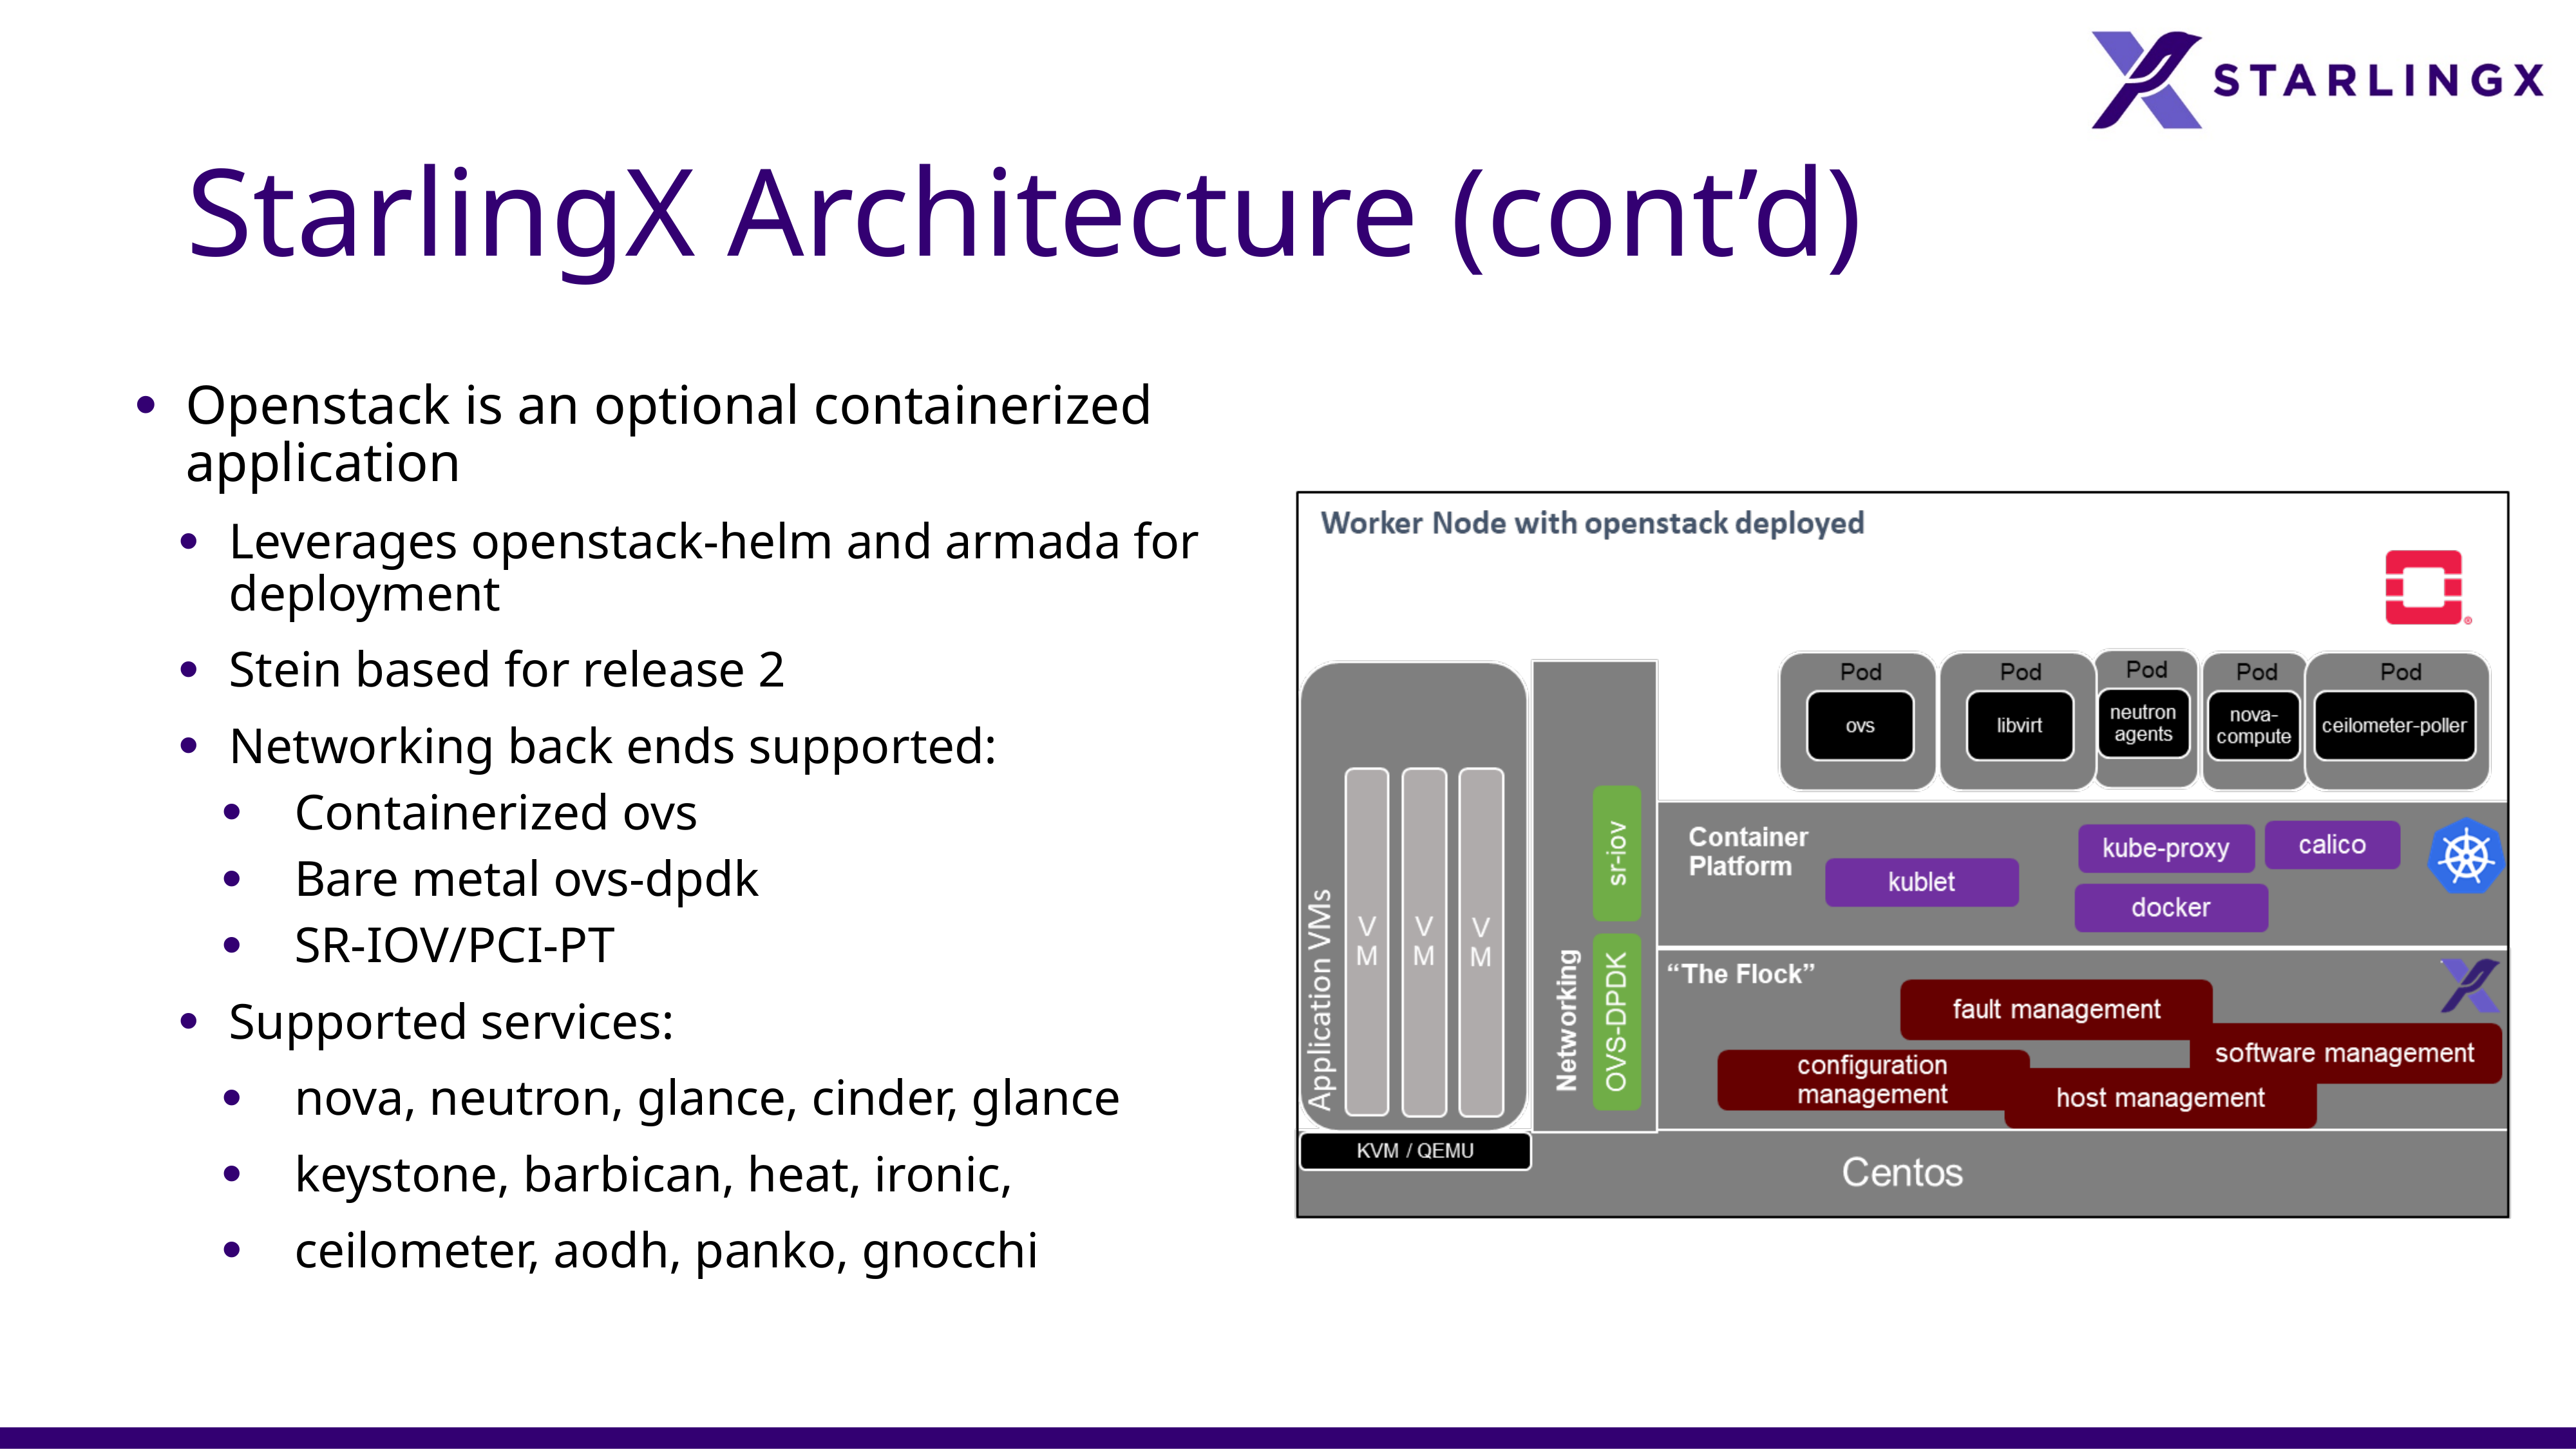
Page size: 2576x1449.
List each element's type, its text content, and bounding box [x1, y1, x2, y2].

text_box StarlingX Architecture (cont’d) [177, 77, 2399, 357]
text_box Openstack is an optional containerized application Leverages openstack-helm and armada for deployment Stein based for release 2 Networking back ends supported: Containerized ovs Bare metal ovs-dpdk SR-IOV/PCI-PT Supported services: nova, neutron, glance, cinder, glance keystone, barbican, heat, ironic, ceilometer, aodh, panko, gnocchi [125, 368, 1268, 1288]
picture [1287, 490, 2513, 1221]
picture [2060, 0, 2576, 161]
